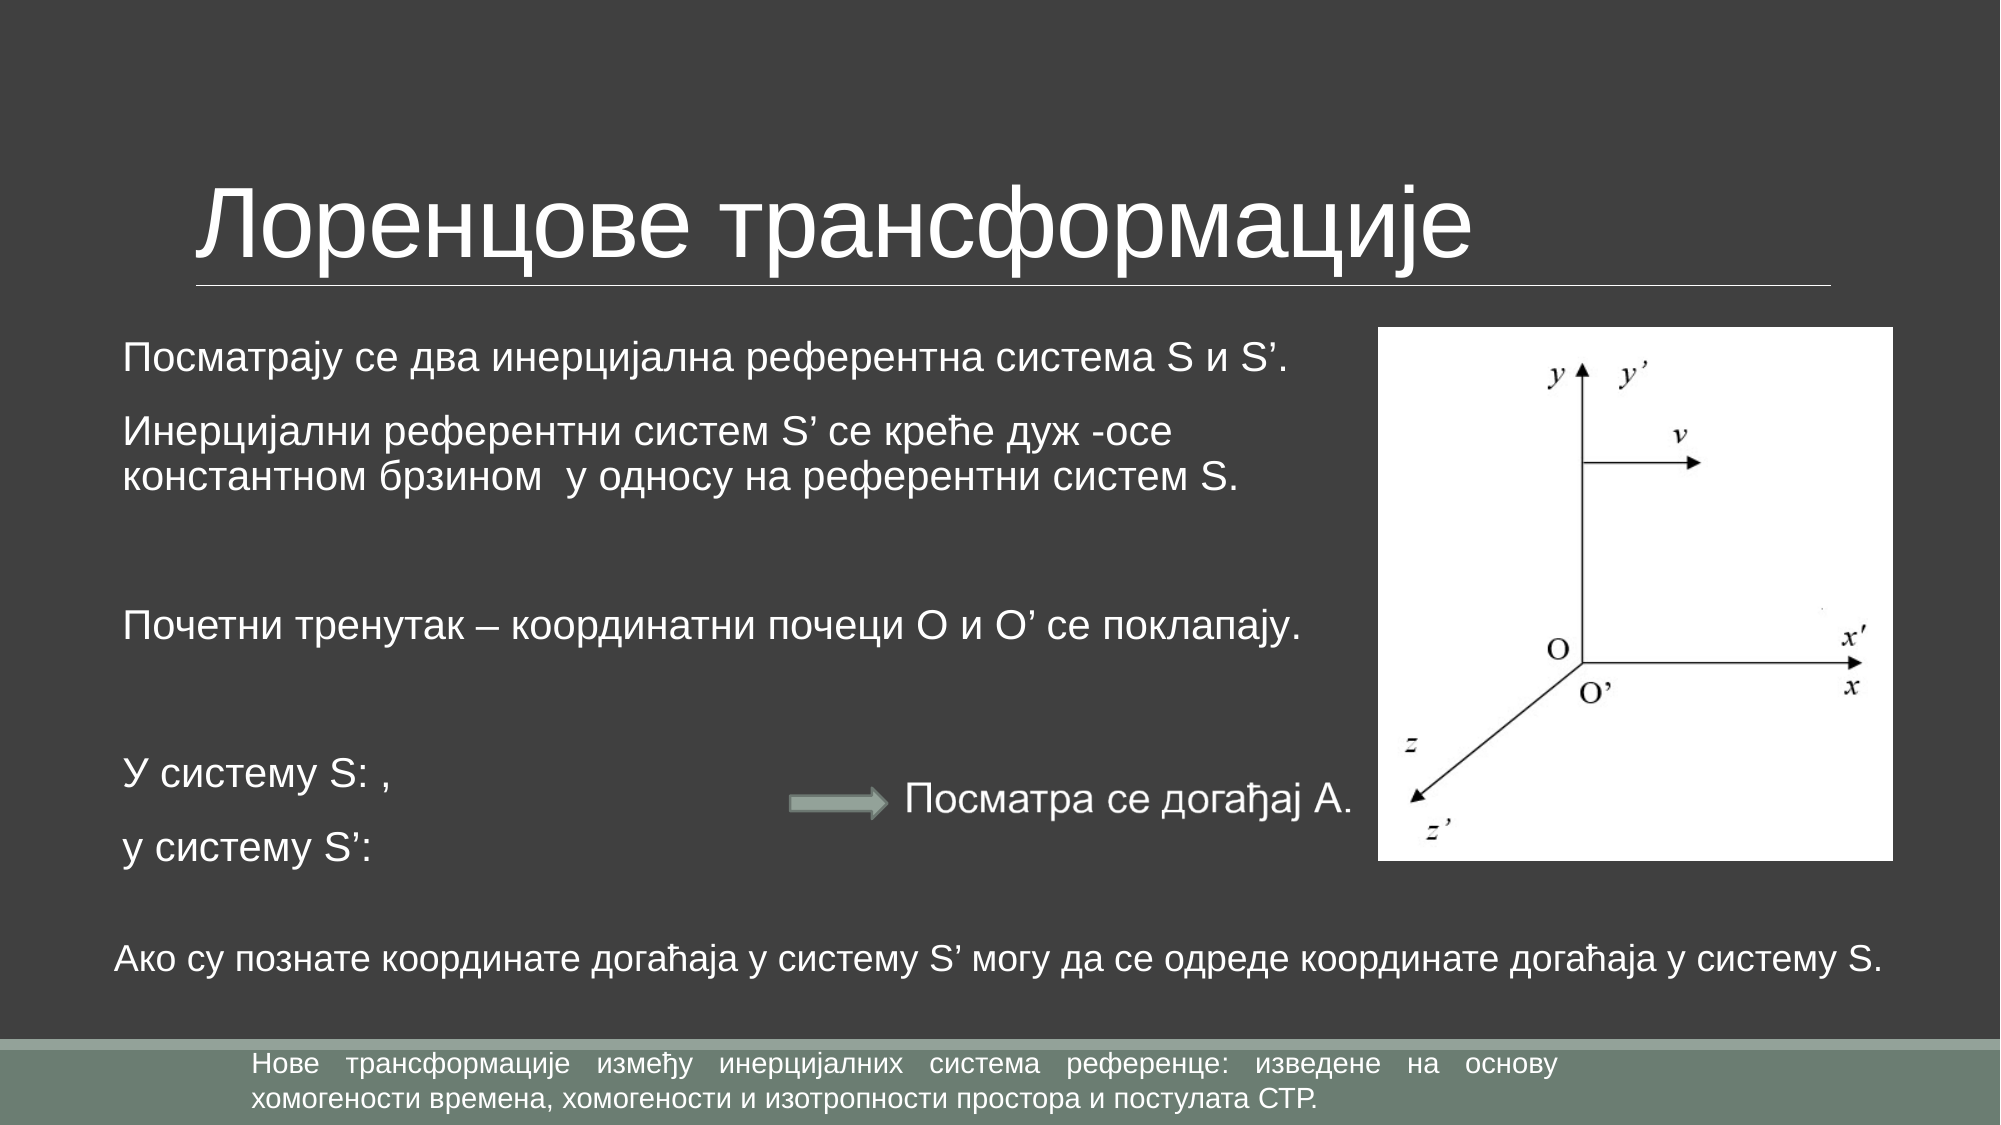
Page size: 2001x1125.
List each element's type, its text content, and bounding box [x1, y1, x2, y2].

title Лоренцове трансформације [180, 47, 1830, 285]
text_box Ако су познате координате догаћаја у систему S’ могу да се одреде координате догаћаја у систему S. [84, 931, 1926, 988]
picture [878, 327, 1894, 862]
text_box Нове трансформације између инерцијалних система референце: изведене на основу хомогености времена, хомогености и изотропности простора и постулата СТР. [236, 1037, 1574, 1123]
text_box [788, 786, 875, 821]
